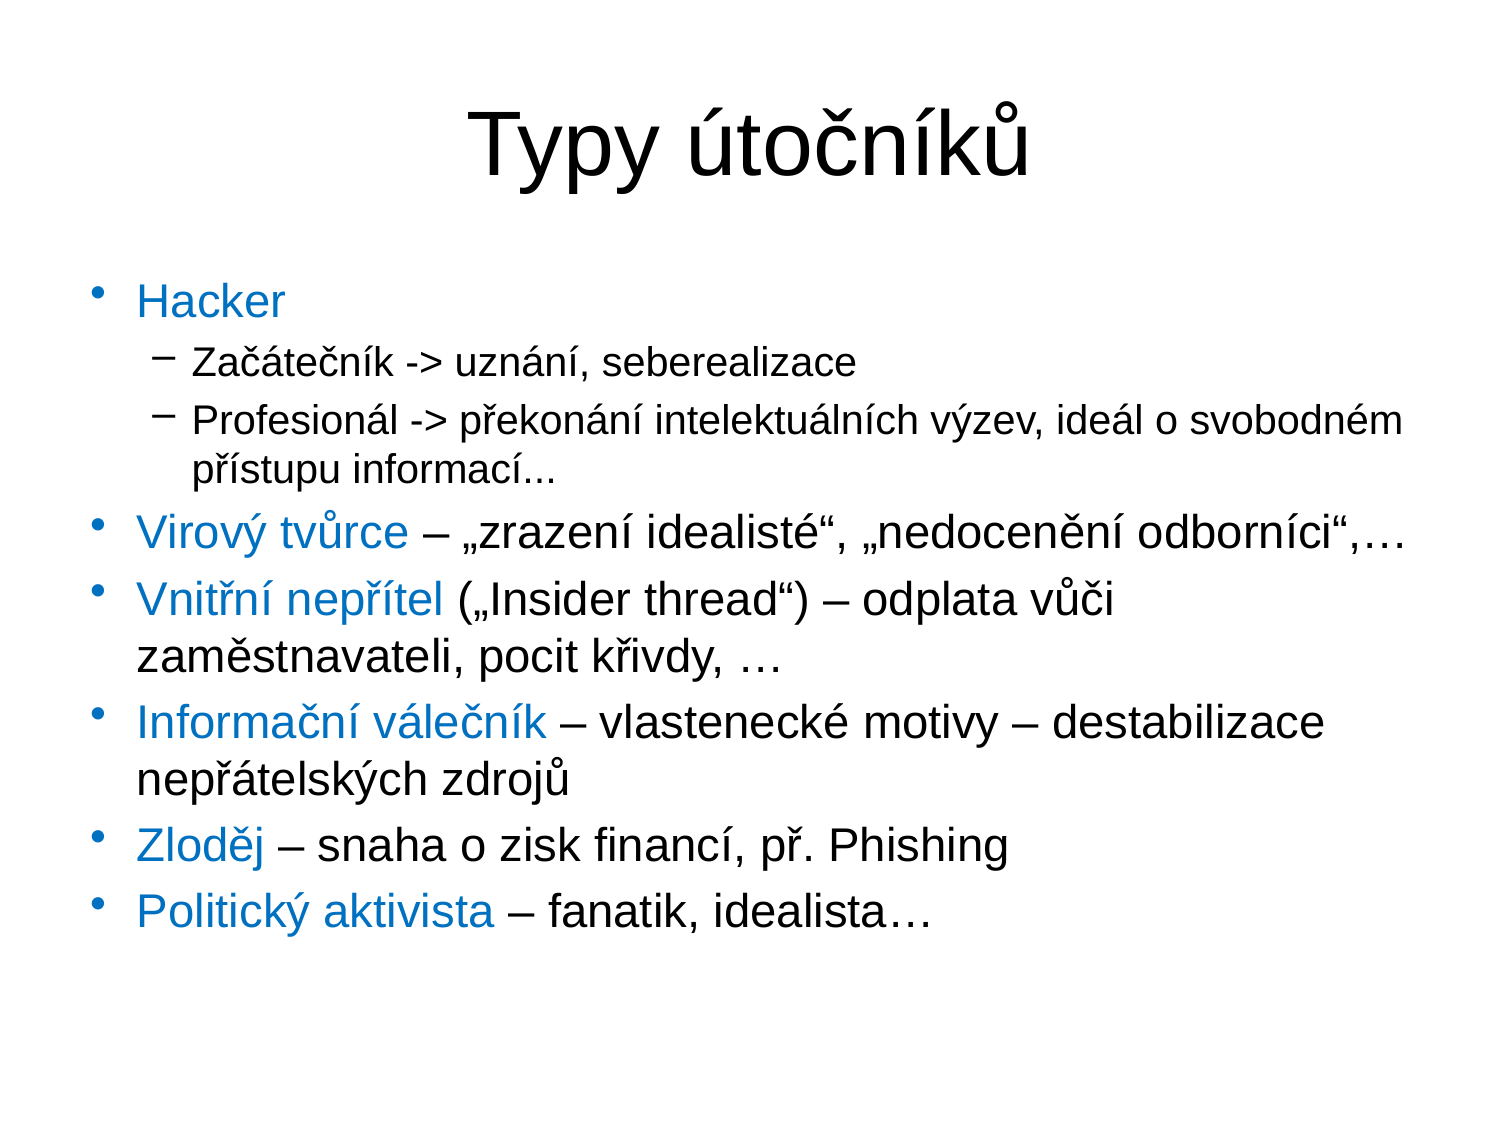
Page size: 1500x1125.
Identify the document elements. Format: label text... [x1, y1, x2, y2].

title Typy útočníků [74, 44, 1426, 233]
list Hacker Začátečník -> uznání, seberealizace Profesionál -> překonání intelektuálních výzev, ideál o svobodném přístupu informací... Virový tvůrce – „zrazení idealisté“, „nedocenění odborníci“,… Vnitřní nepřítel („Insider thread“) – odplata vůči zaměstnavateli, pocit křivdy, … Informační válečník – vlastenecké motivy – destabilizace nepřátelských zdrojů Zloděj – snaha o zisk financí, př. Phishing Politický aktivista – fanatik, idealista… [74, 262, 1426, 1006]
